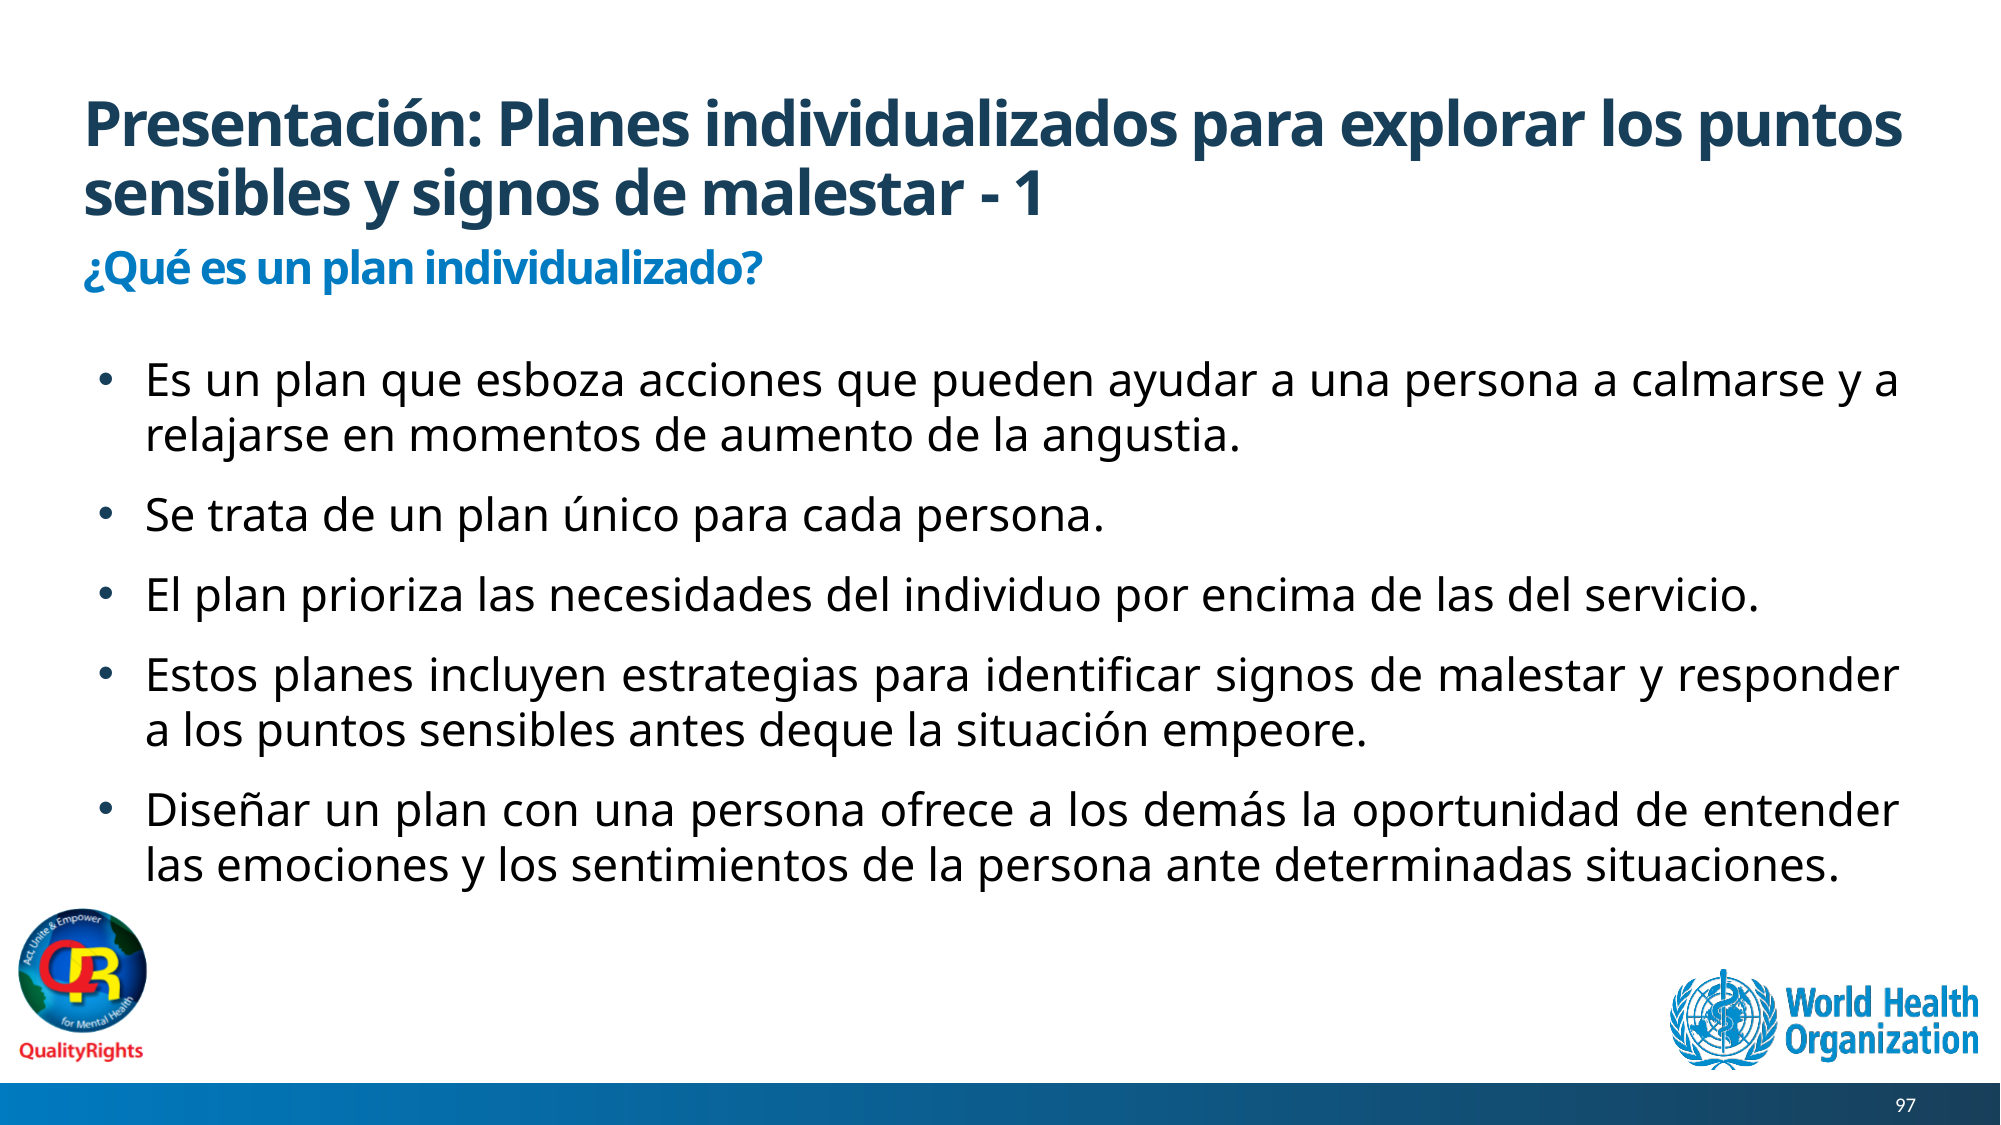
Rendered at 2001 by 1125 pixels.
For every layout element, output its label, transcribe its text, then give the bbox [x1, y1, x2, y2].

picture [1703, 1018, 1711, 1030]
picture [1691, 1030, 1700, 1041]
picture [1958, 1000, 1962, 1012]
picture [1711, 995, 1721, 1005]
picture [1701, 1042, 1722, 1054]
picture [1682, 1004, 1749, 1060]
picture [1706, 1037, 1722, 1046]
picture [1670, 987, 1679, 1010]
picture [1804, 987, 1811, 1005]
picture [1711, 1030, 1721, 1038]
picture [1791, 987, 1798, 1005]
picture [1732, 969, 1978, 1070]
picture [1670, 1031, 1715, 1070]
picture [1689, 992, 1700, 1025]
picture [1738, 1022, 1743, 1031]
picture [1741, 987, 1765, 1047]
picture [1735, 1002, 1743, 1011]
picture [1703, 1003, 1712, 1016]
picture [1860, 1000, 1865, 1012]
picture [1701, 987, 1710, 992]
picture [1890, 987, 1897, 999]
title Presentación: Planes individualizados para explorar los puntos sensibles y signos de malestar - 1 [68, 83, 1925, 160]
picture [1716, 1064, 1731, 1070]
list ¿Qué es un plan individualizado? [83, 234, 1917, 294]
picture [1725, 1041, 1747, 1054]
list Es un plan que esboza acciones que pueden ayudar a una persona a calmarse y a relajarse en momentos de aumento de la angustia. Se trata de un plan único para cada persona. El plan prioriza las necesidades del individuo por encima de las del servicio. Estos planes incluyen estrategias para identificar signos de malestar y responder a los puntos sensibles antes deque la situación empeore. Diseñar un plan con una persona ofrece a los demás la oportunidad de entender las emociones y los sentimientos de la persona ante determinadas situaciones. [83, 343, 1917, 987]
picture [1685, 987, 1697, 1003]
picture [0, 891, 162, 1080]
picture [1696, 994, 1708, 1025]
